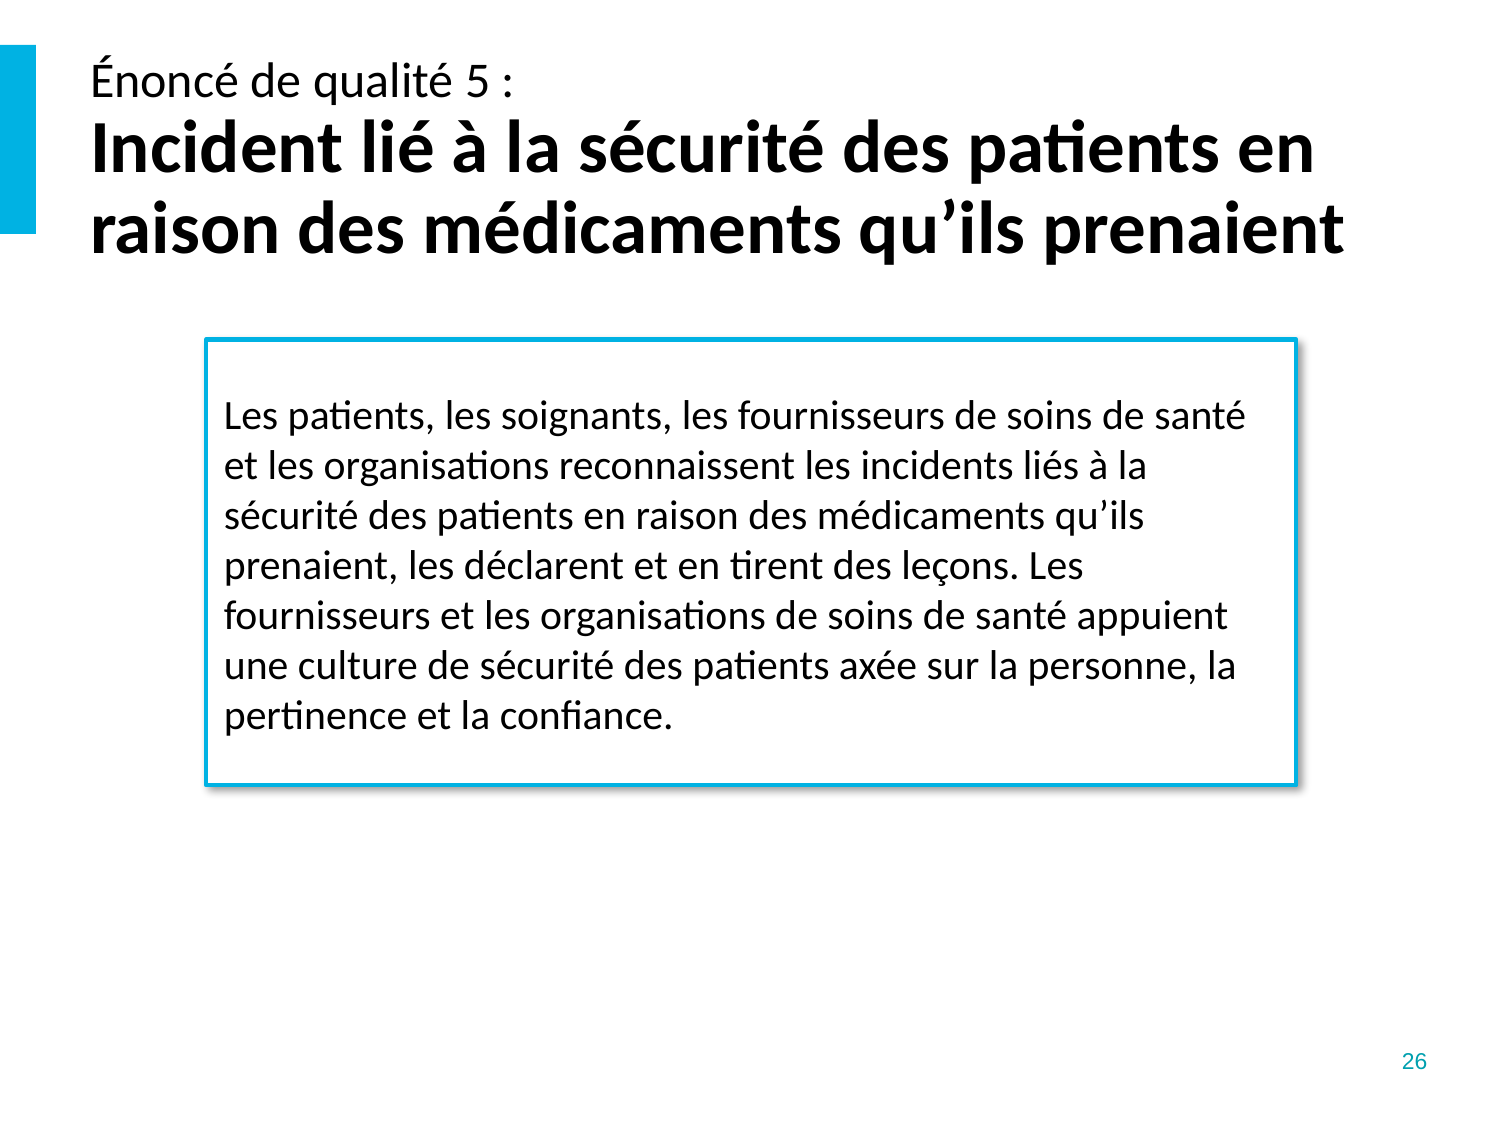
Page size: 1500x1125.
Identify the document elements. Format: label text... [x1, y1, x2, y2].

title Énoncé de qualité 5 : Incident lié à la sécurité des patients en raison des médicaments qu’ils prenaient [75, 46, 1428, 238]
text_box Les patients, les soignants, les fournisseurs de soins de santé et les organisations reconnaissent les incidents liés à la sécurité des patients en raison des médicaments qu’ils prenaient, les déclarent et en tirent des leçons. Les fournisseurs et les organisations de soins de santé appuient une culture de sécurité des patients axée sur la personne, la pertinence et la confiance. [206, 339, 1297, 786]
